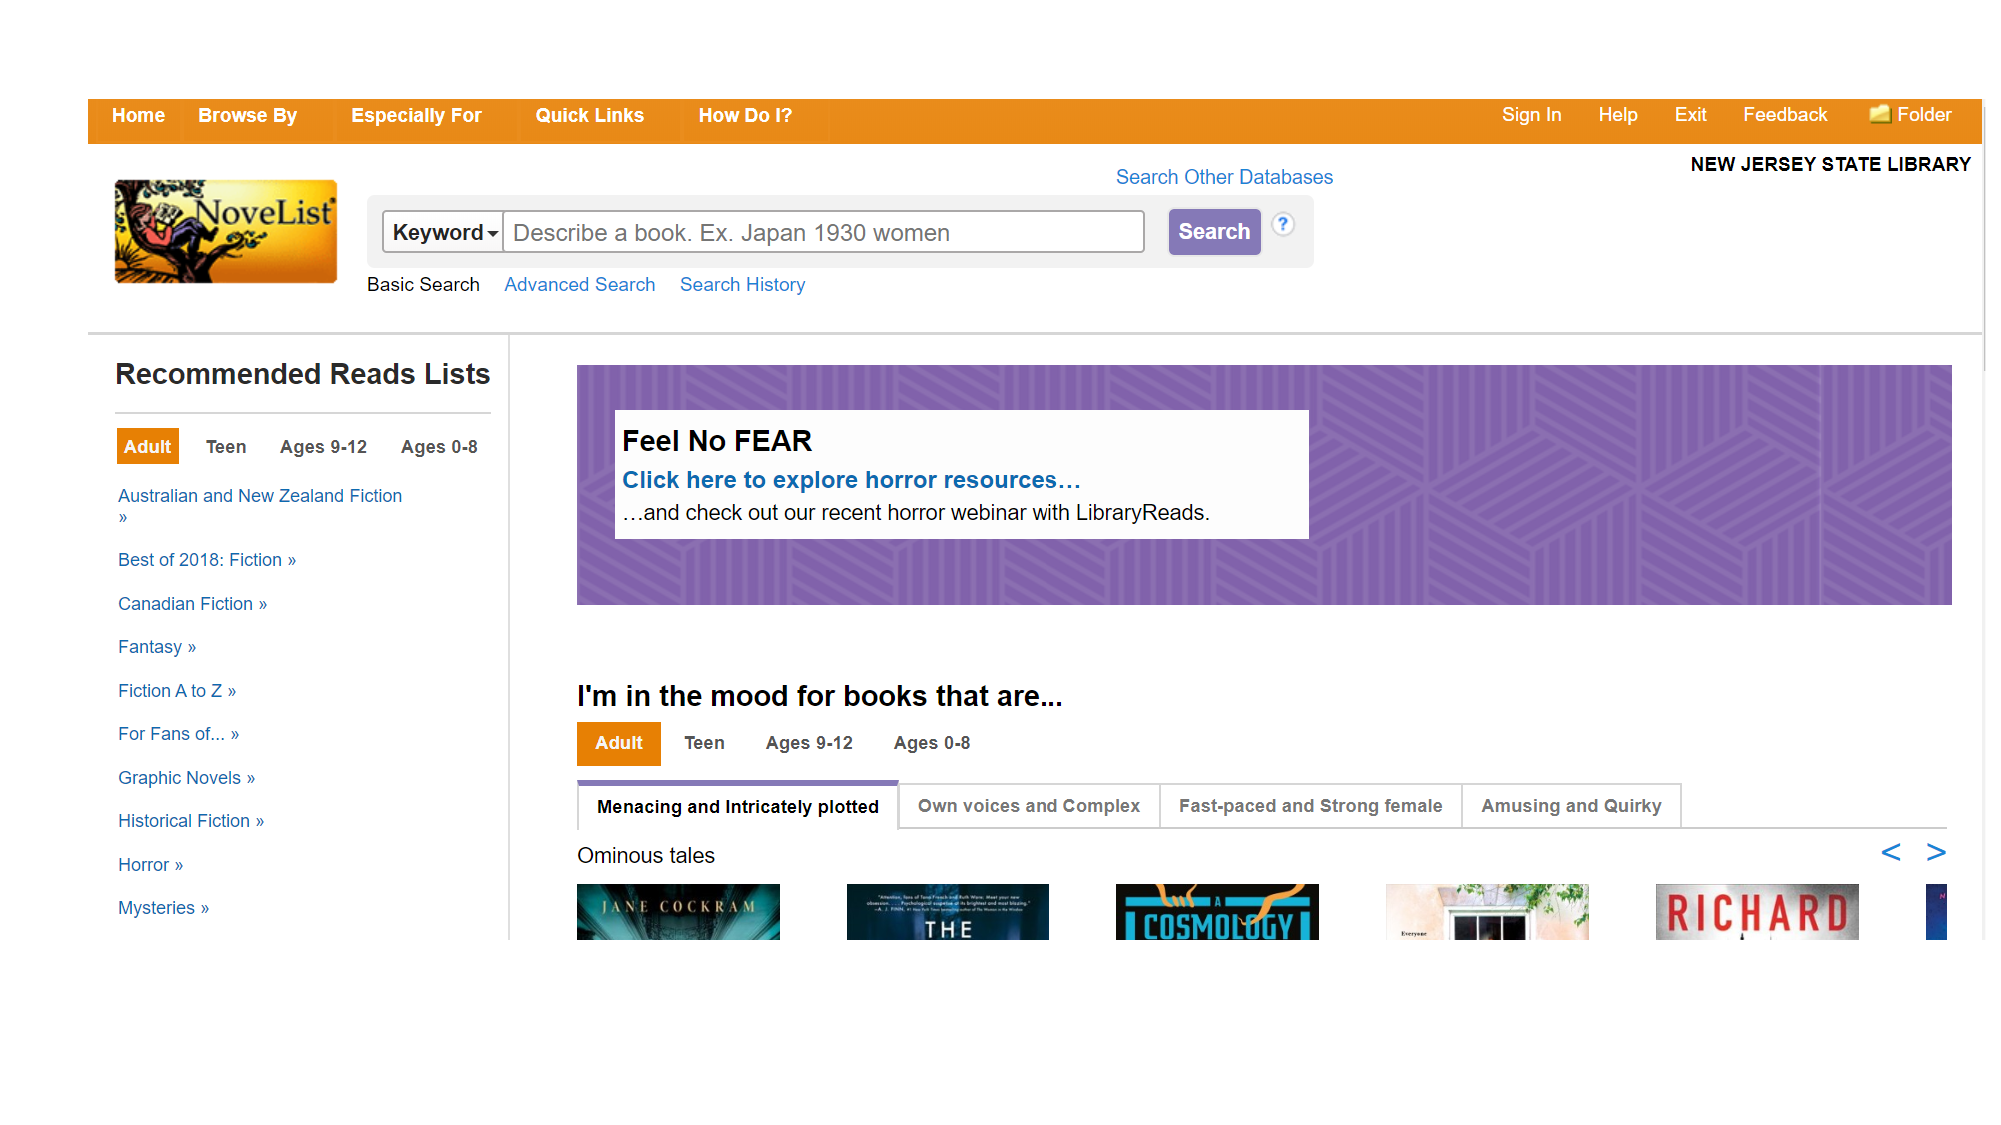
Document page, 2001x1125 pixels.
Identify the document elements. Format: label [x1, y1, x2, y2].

picture [80, 99, 1986, 940]
